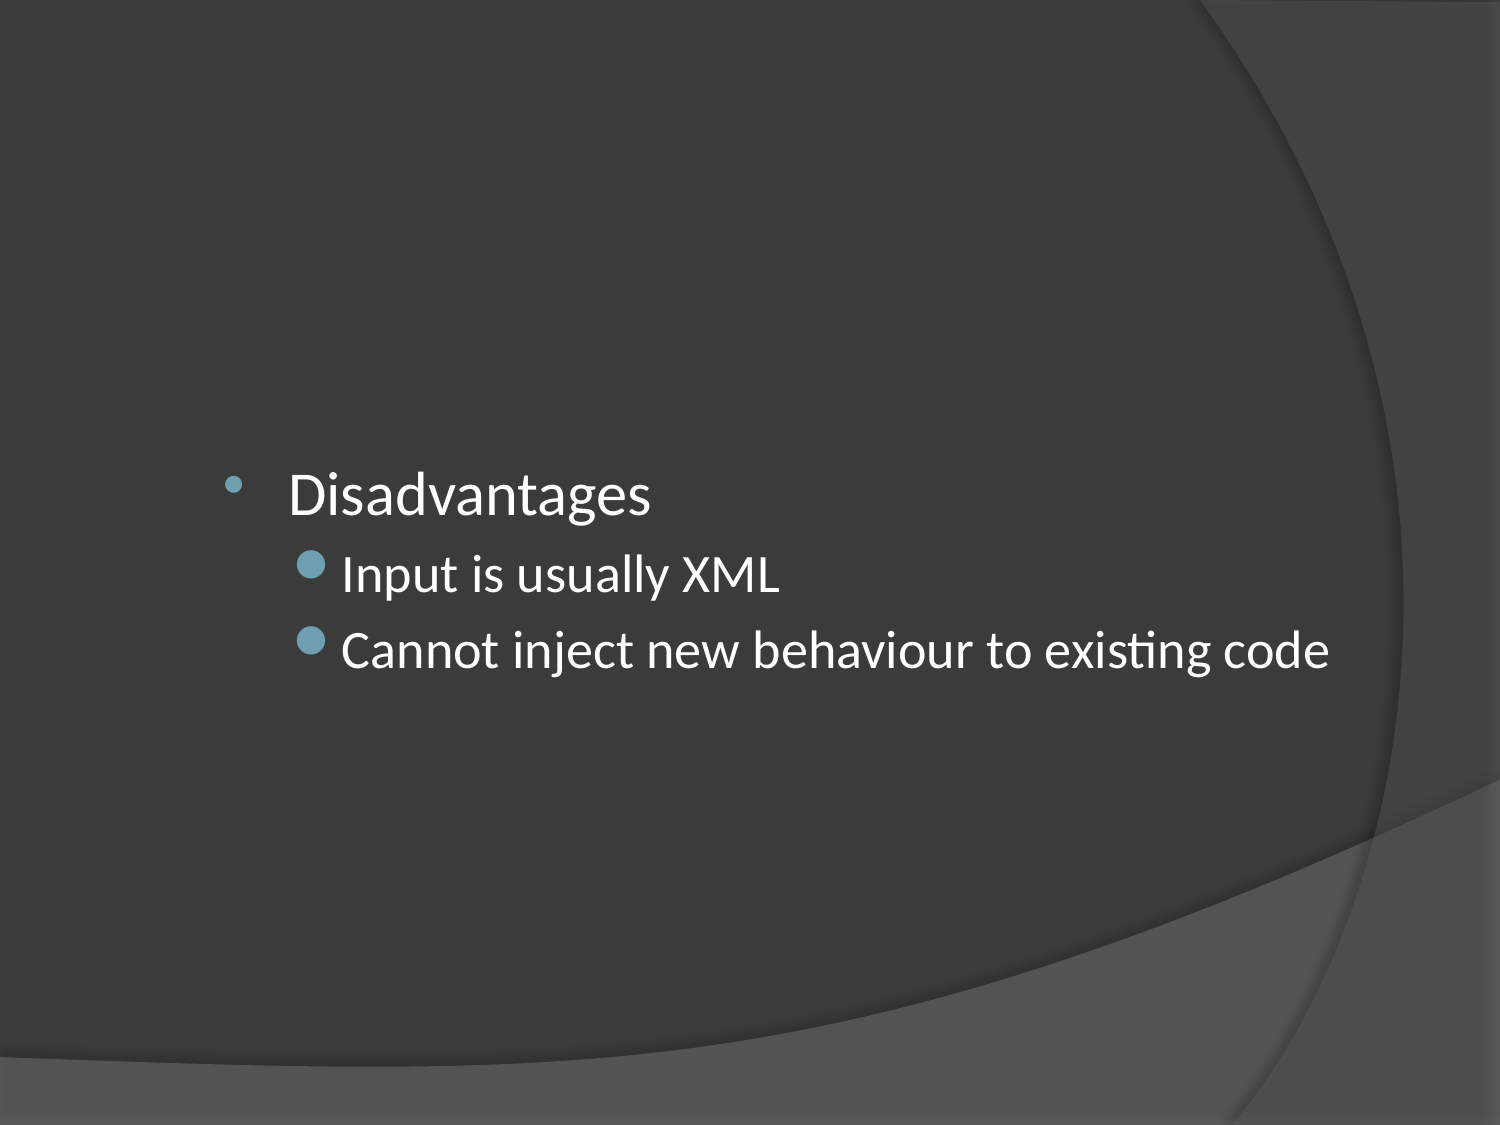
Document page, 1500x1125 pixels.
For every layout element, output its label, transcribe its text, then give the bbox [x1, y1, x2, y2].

list Disadvantages Input is usually XML Cannot inject new behaviour to existing code [204, 77, 1442, 1056]
